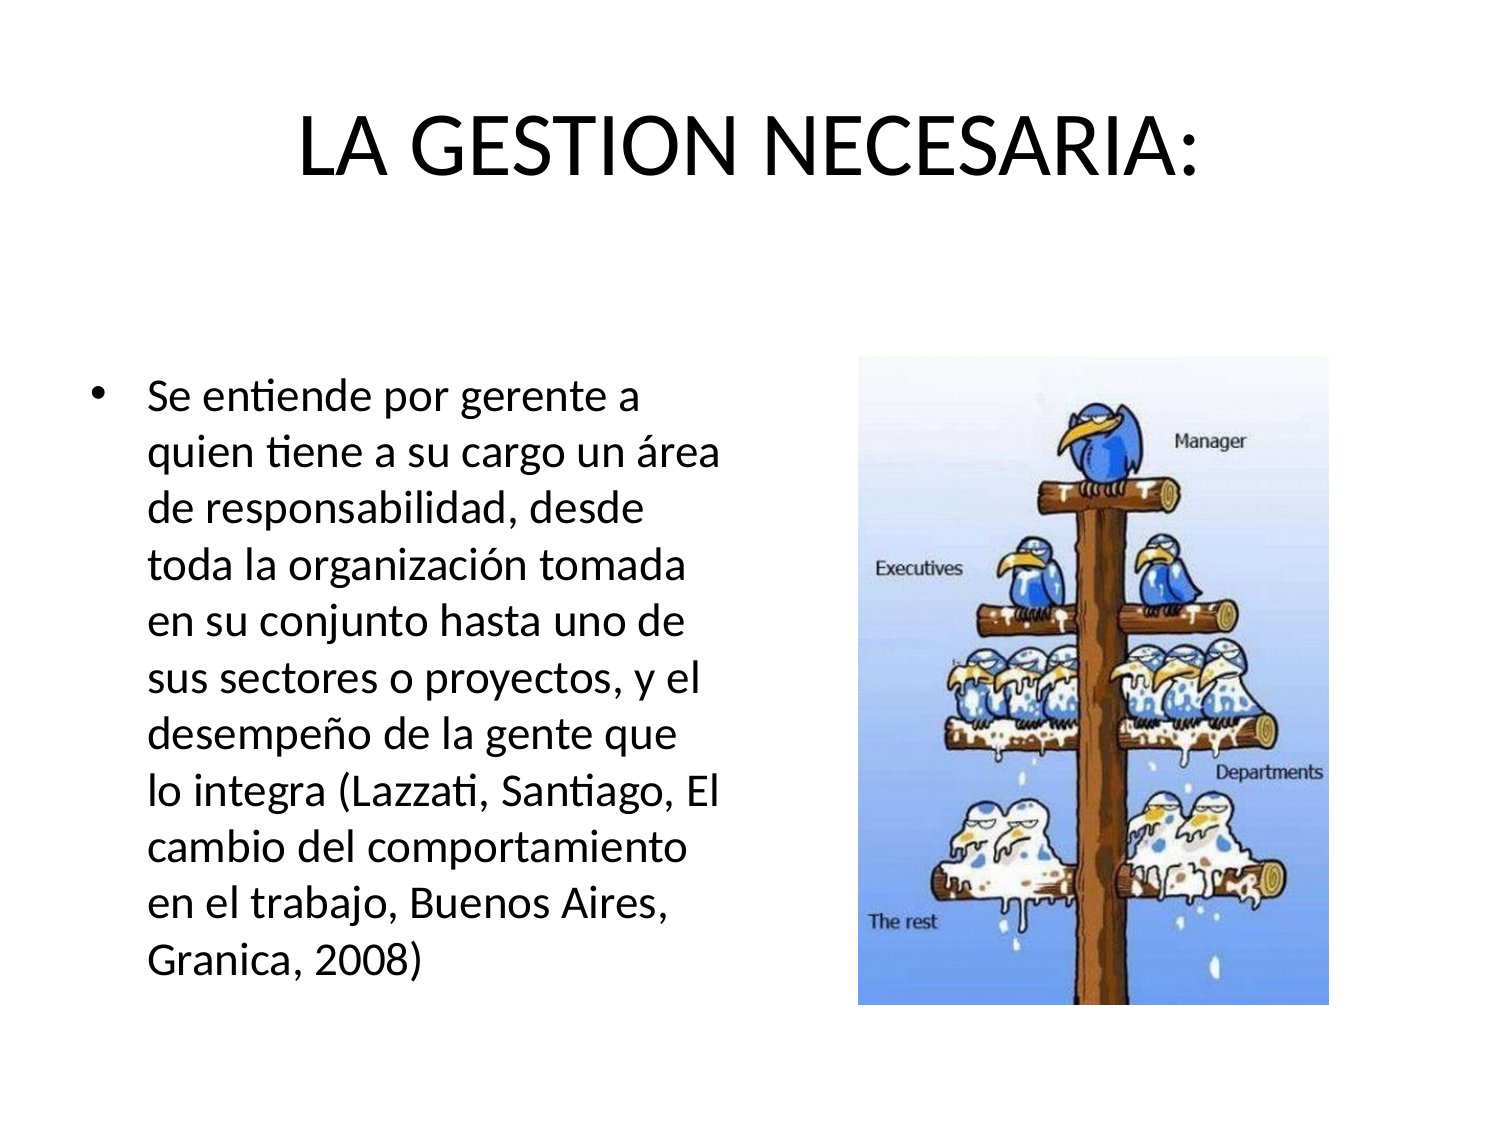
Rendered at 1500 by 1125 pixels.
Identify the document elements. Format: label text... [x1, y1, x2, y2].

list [858, 356, 1329, 1006]
title LA GESTION NECESARIA: [75, 45, 1425, 233]
list Se entiende por gerente a quien tiene a su cargo un área de responsabilidad, desde toda la organización tomada en su conjunto hasta uno de sus sectores o proyectos, y el desempeño de la gente que lo integra (Lazzati, Santiago, El cambio del comportamiento en el trabajo, Buenos Aires, Granica, 2008) [75, 356, 738, 1005]
